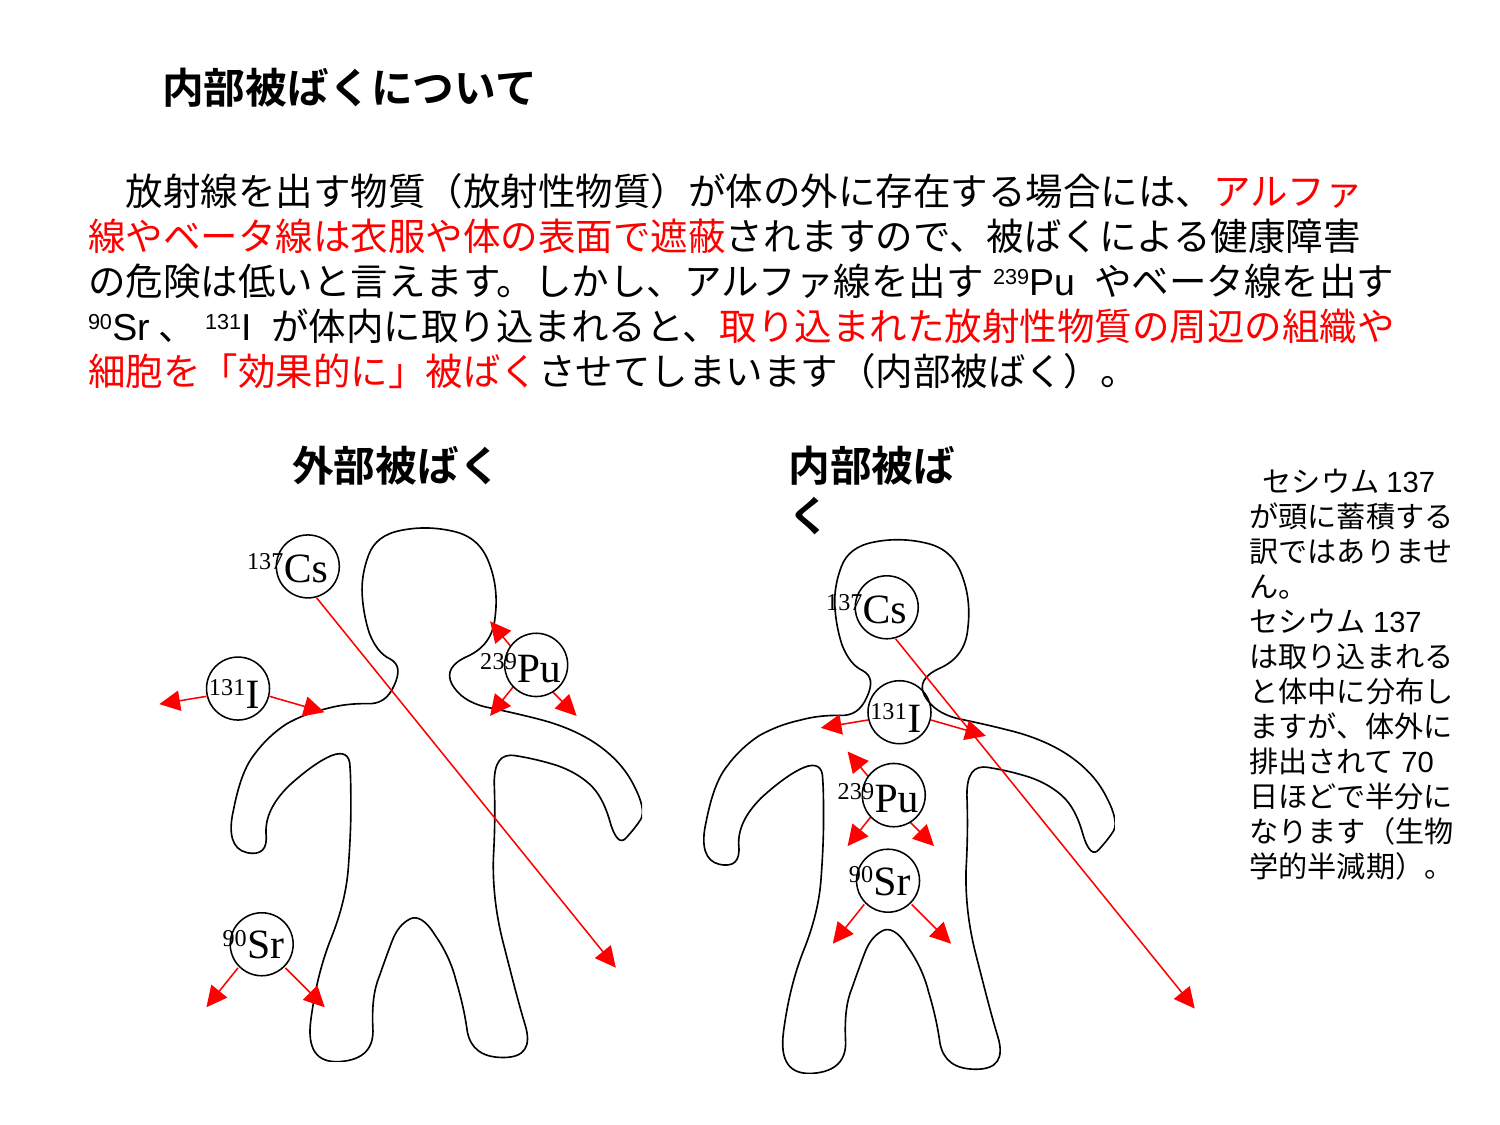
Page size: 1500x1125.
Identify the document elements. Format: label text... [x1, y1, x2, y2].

text_box 放射線を出す物質（放射性物質）が体の外に存在する場合には、アルファ線やベータ線は衣服や体の表面で遮蔽されますので、被ばくによる健康障害の危険は低いと言えます。しかし、アルファ線を出す239Pu やベータ線を出す 90Sr、131I が体内に取り込まれると、取り込まれた放射性物質の周辺の組織や細胞を「効果的に」被ばくさせてしまいます（内部被ばく）。 [73, 160, 1412, 401]
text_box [159, 432, 1469, 1074]
text_box 内部被ばくについて [147, 54, 727, 120]
